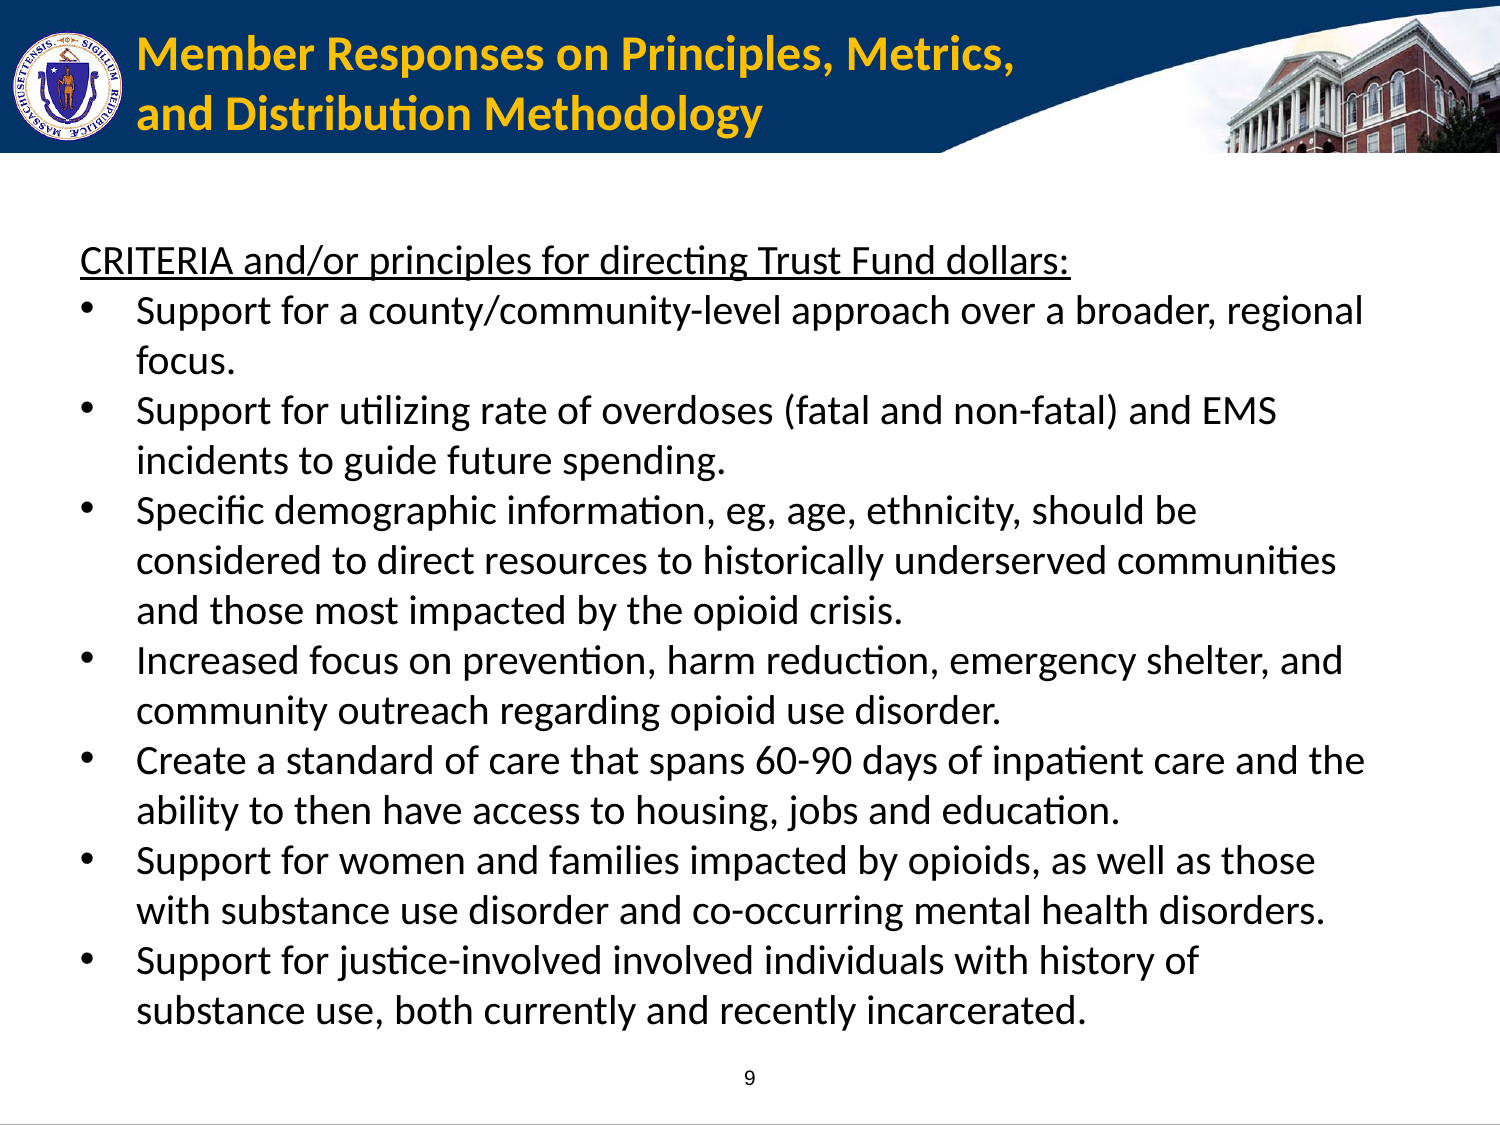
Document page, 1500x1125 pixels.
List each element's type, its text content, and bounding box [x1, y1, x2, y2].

picture [0, 0, 1500, 153]
text_box CRITERIA and/or principles for directing Trust Fund dollars: Support for a county/community-level approach over a broader, regional focus. Support for utilizing rate of overdoses (fatal and non-fatal) and EMS incidents to guide future spending. Specific demographic information, eg, age, ethnicity, should be considered to direct resources to historically underserved communities and those most impacted by the opioid crisis. Increased focus on prevention, harm reduction, emergency shelter, and community outreach regarding opioid use disorder. Create a standard of care that spans 60-90 days of inpatient care and the ability to then have access to housing, jobs and education. Support for women and families impacted by opioids, as well as those with substance use disorder and co-occurring mental health disorders. Support for justice-involved involved individuals with history of substance use, both currently and recently incarcerated. [62, 224, 1375, 1038]
title Member Responses on Principles, Metrics, and Distribution Methodology [120, 17, 1063, 144]
